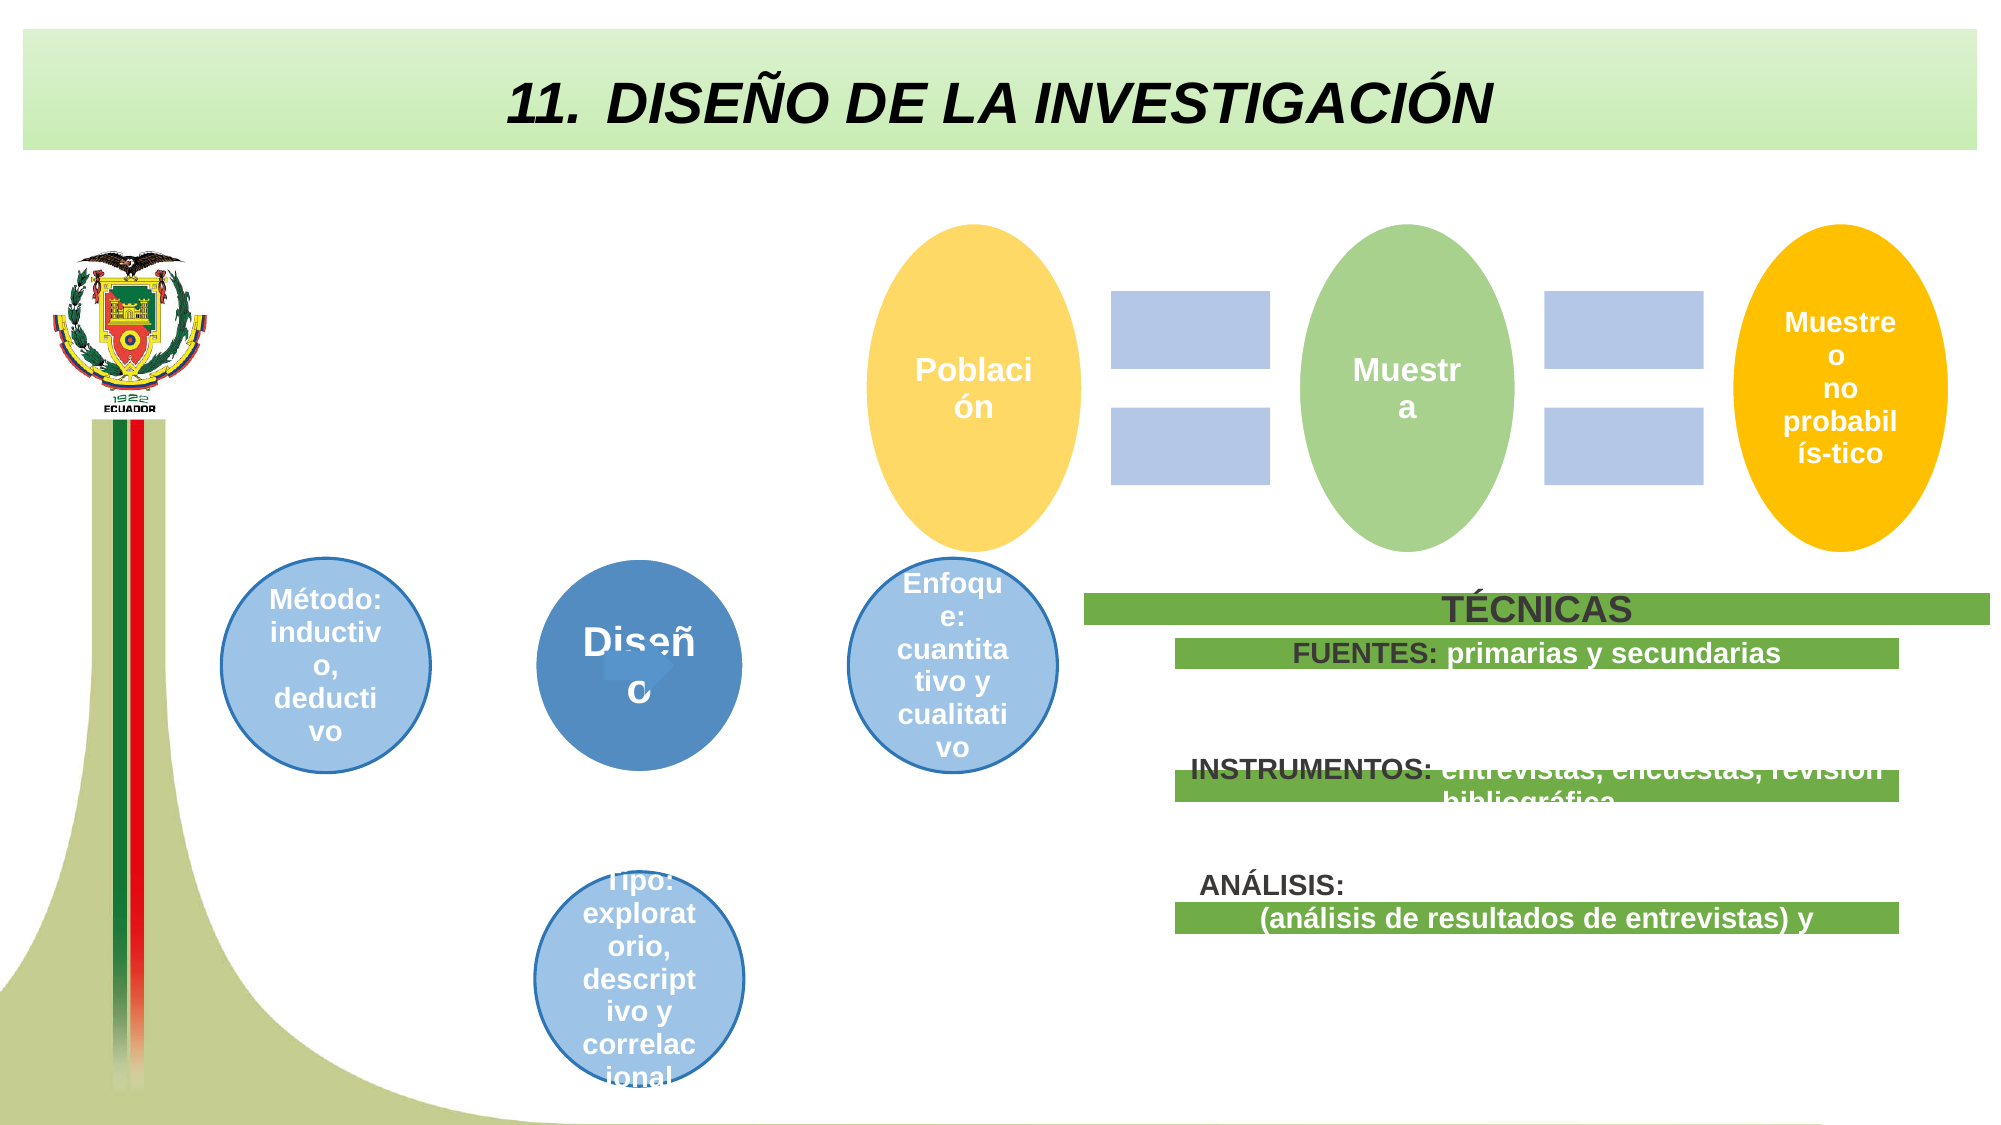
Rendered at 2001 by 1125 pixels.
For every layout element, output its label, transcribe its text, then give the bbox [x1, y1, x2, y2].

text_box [865, 223, 1949, 554]
picture [0, 0, 2001, 1125]
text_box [221, 236, 1058, 1095]
text_box DISEÑO DE LA INVESTIGACIÓN [22, 29, 1978, 151]
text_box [969, 592, 2000, 1068]
